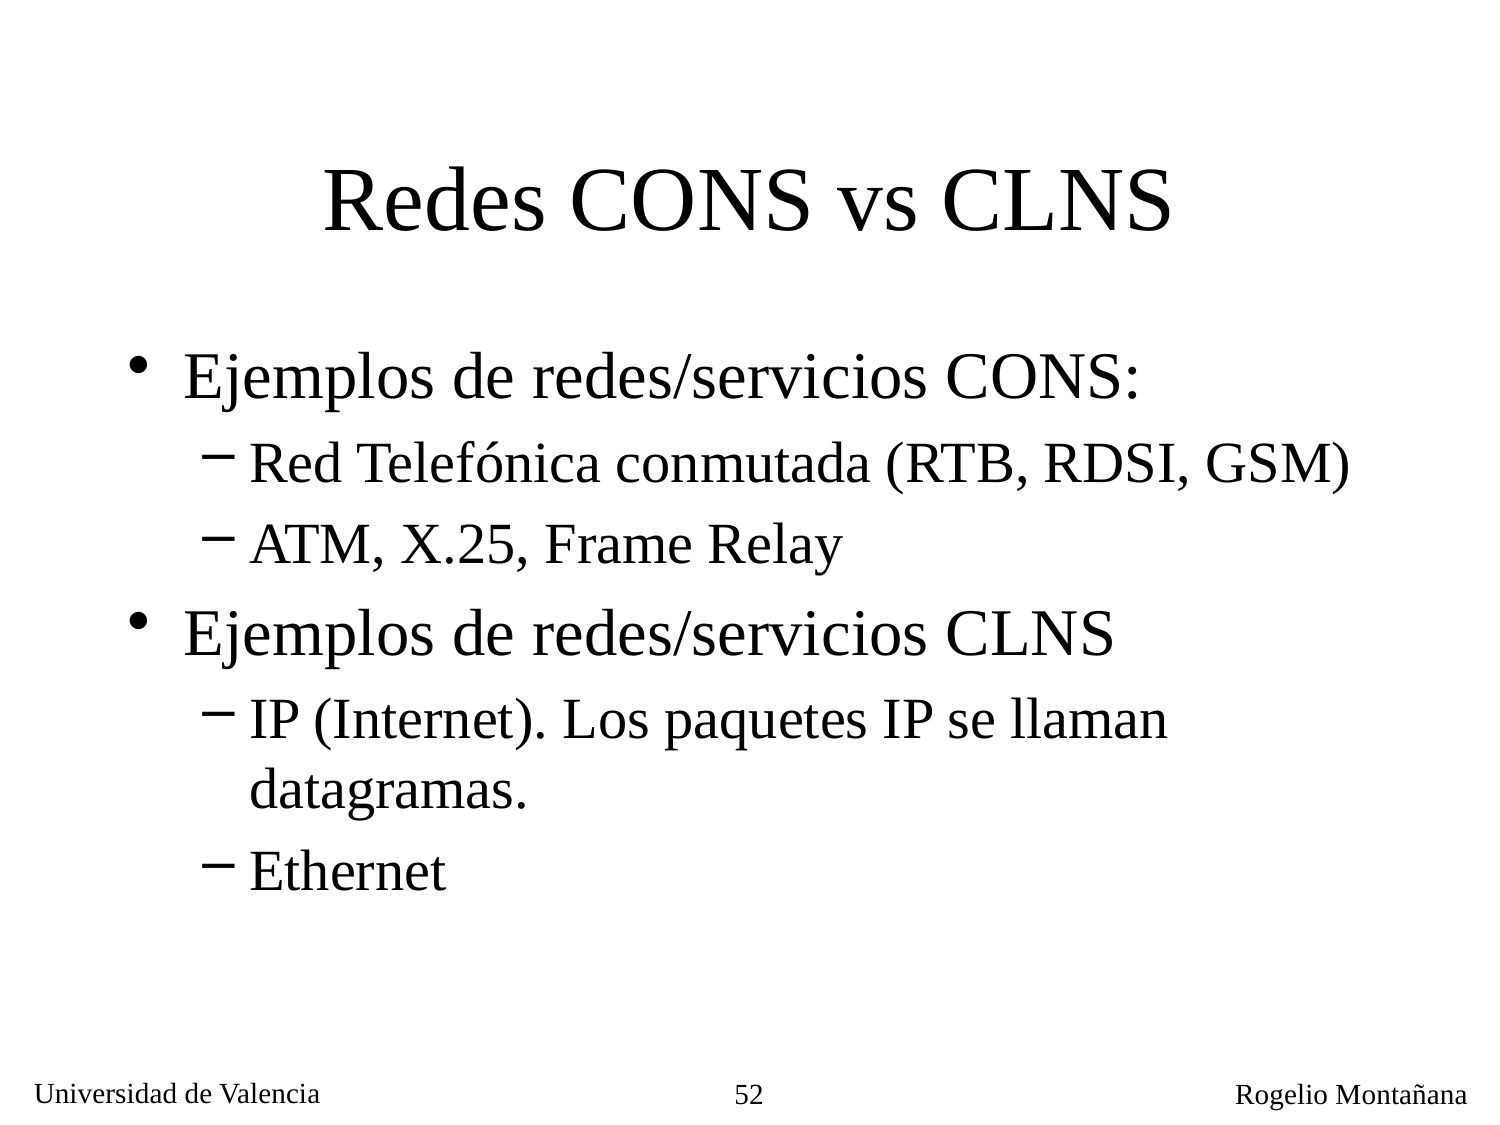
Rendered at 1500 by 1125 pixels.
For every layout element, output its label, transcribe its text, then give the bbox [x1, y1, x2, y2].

slide_number 52 [619, 1067, 780, 1116]
text_box Ejemplos de redes/servicios CONS: Red Telefónica conmutada (RTB, RDSI, GSM) ATM, X.25, Frame Relay Ejemplos de redes/servicios CLNS IP (Internet). Los paquetes IP se llaman datagramas. Ethernet [112, 324, 1388, 1000]
text_box Redes CONS vs CLNS [112, 99, 1388, 288]
